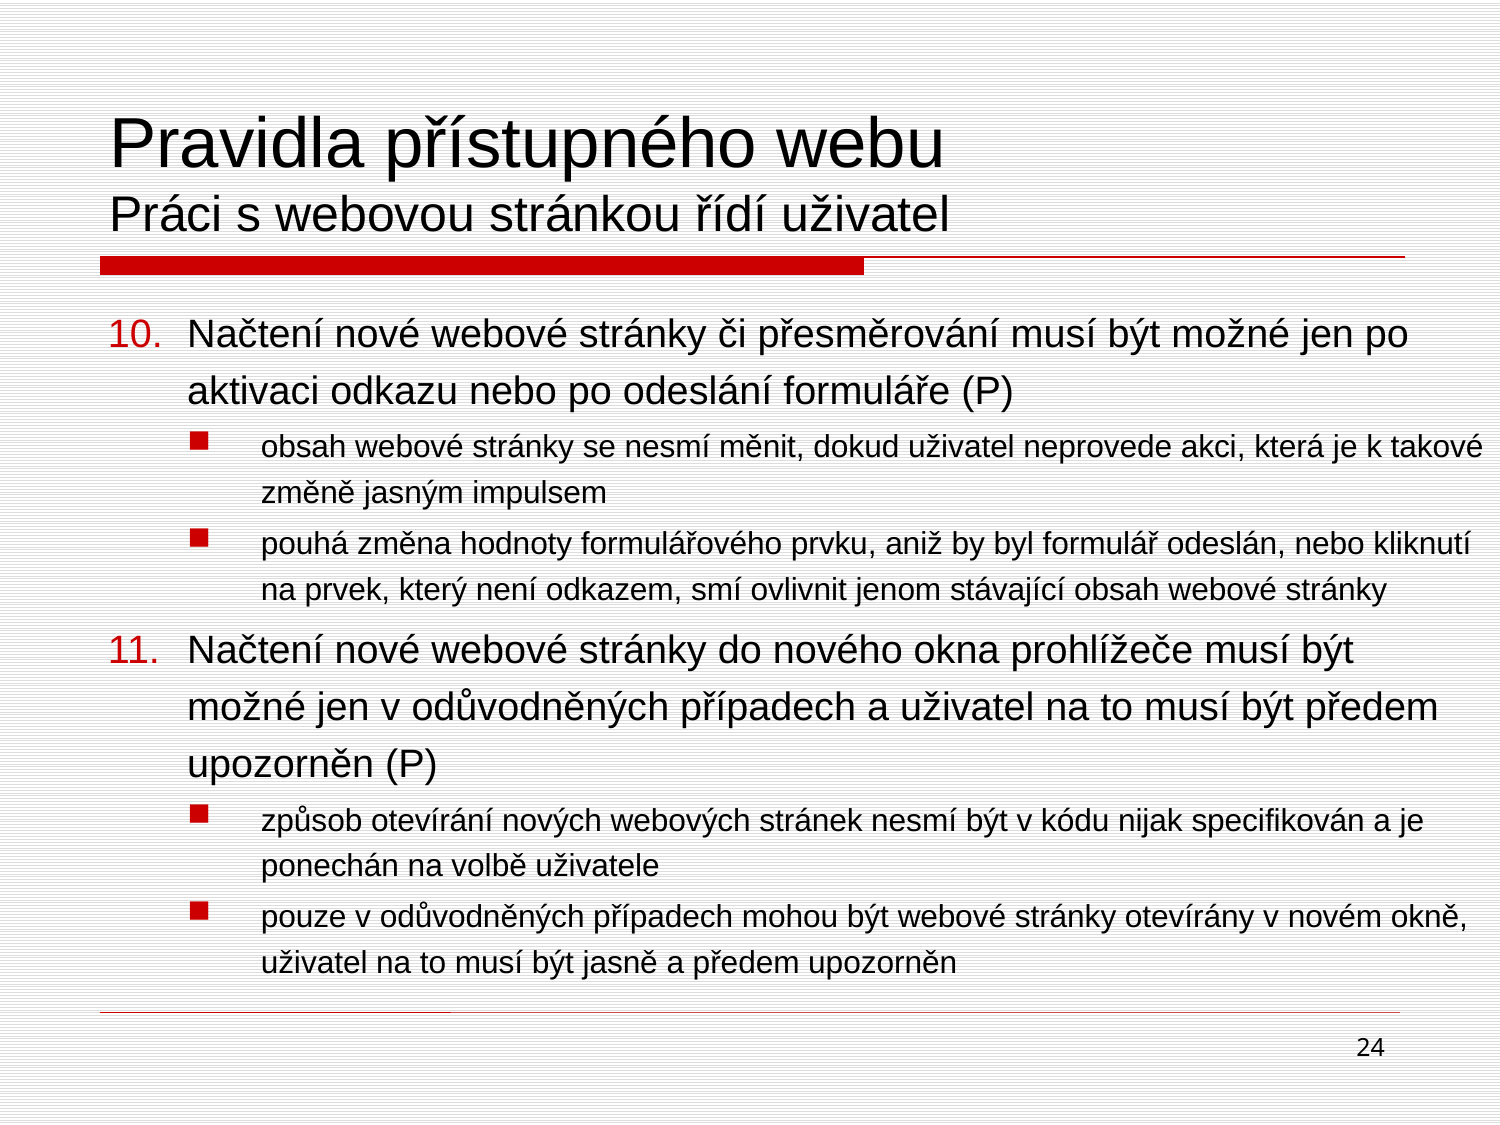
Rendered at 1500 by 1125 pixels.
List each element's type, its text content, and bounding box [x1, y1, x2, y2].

title Pravidla přístupného webu Práci s webovou stránkou řídí uživatel [93, 49, 1407, 250]
slide_number 24 [1074, 1024, 1401, 1103]
list Načtení nové webové stránky či přesměrování musí být možné jen po aktivaci odkazu nebo po odeslání formuláře (P) obsah webové stránky se nesmí měnit, dokud uživatel neprovede akci, která je k takové změně jasným impulsem pouhá změna hodnoty formulářového prvku, aniž by byl formulář odeslán, nebo kliknutí na prvek, který není odkazem, smí ovlivnit jenom stávající obsah webové stránky Načtení nové webové stránky do nového okna prohlížeče musí být možné jen v odůvodněných případech a uživatel na to musí být předem upozorněn (P) způsob otevírání nových webových stránek nesmí být v kódu nijak specifikován a je ponechán na volbě uživatele pouze v odůvodněných případech mohou být webové stránky otevírány v novém okně, uživatel na to musí být jasně a předem upozorněn [92, 290, 1500, 1000]
